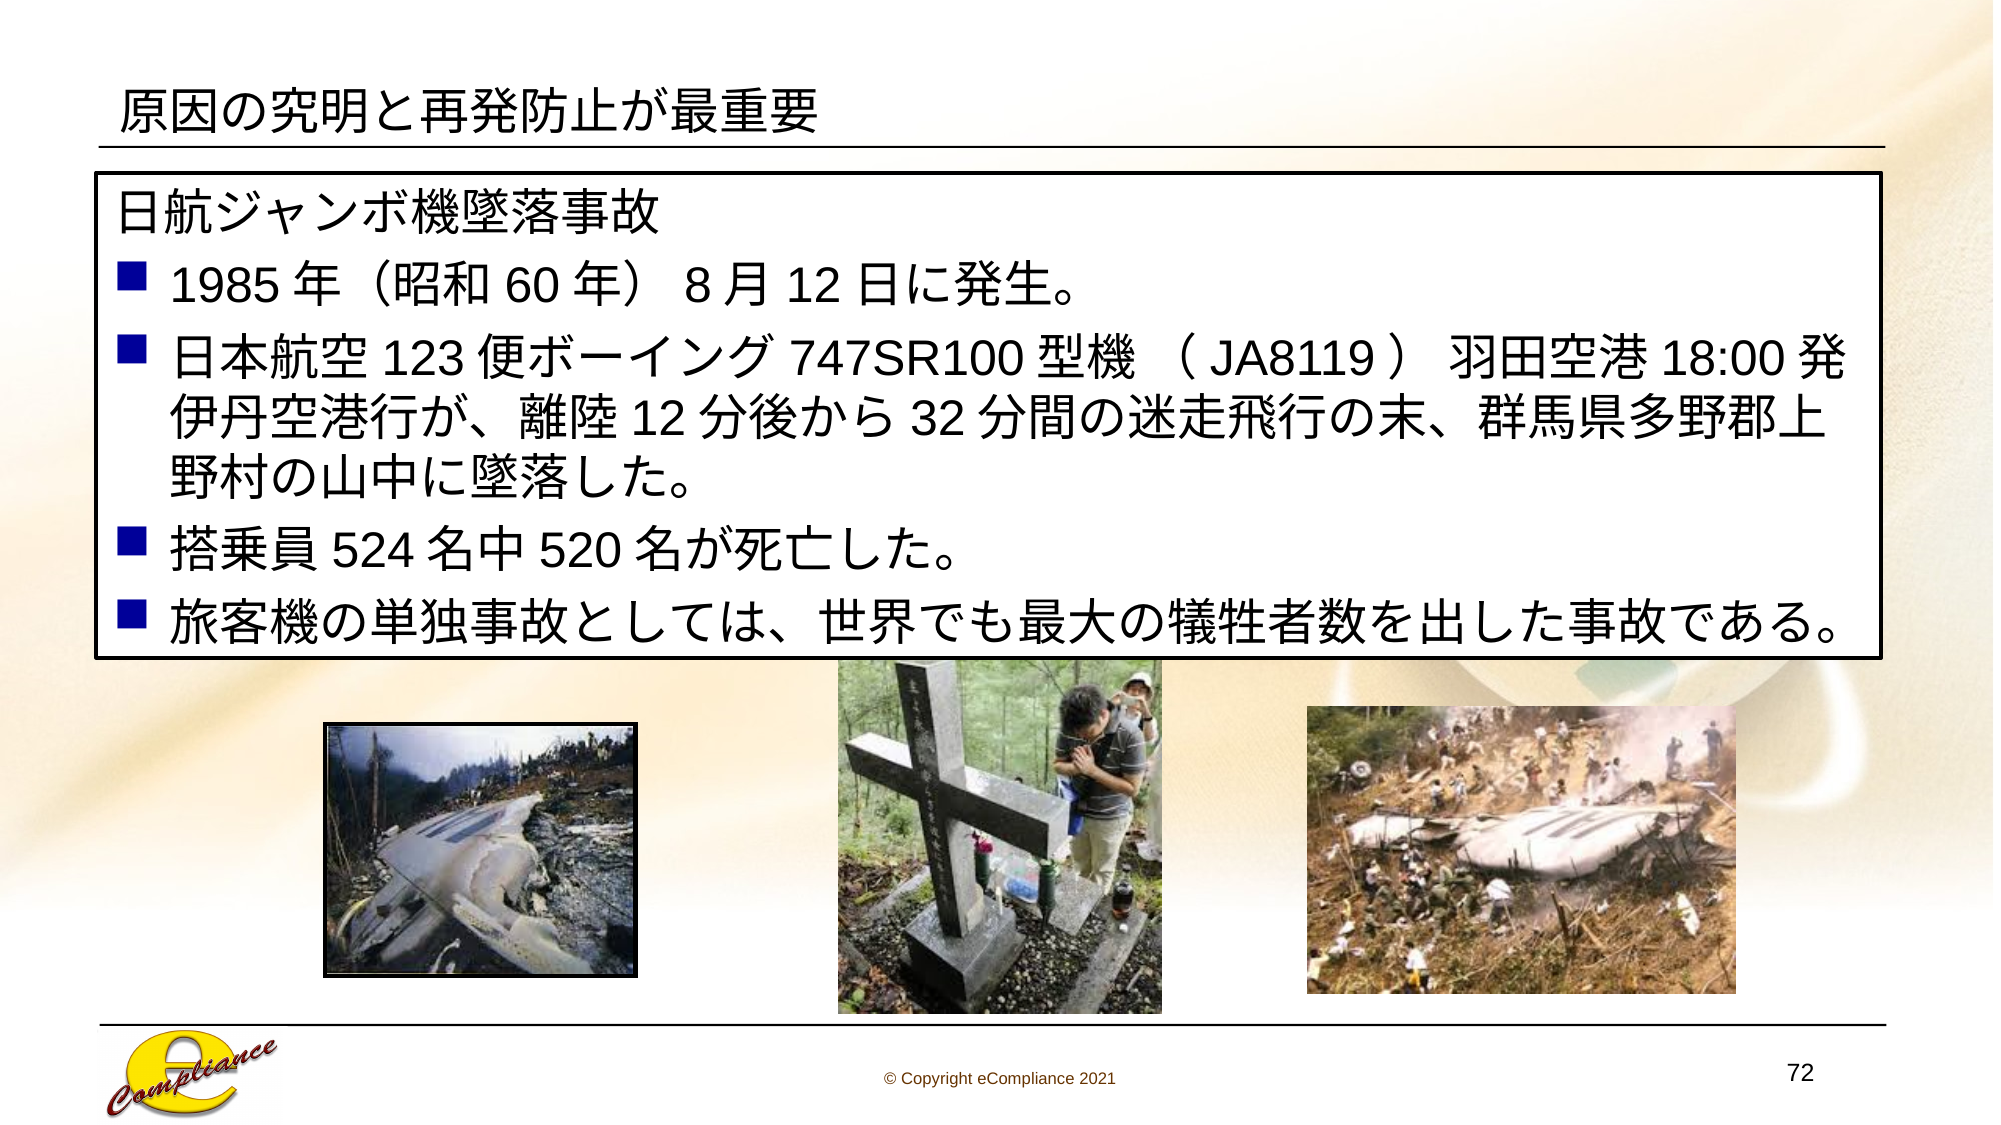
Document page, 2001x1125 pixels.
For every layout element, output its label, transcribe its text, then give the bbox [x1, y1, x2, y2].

title 原因の究明と再発防止が最重要 [102, 25, 1903, 148]
picture [97, 1026, 283, 1125]
text_box 日航ジャンボ機墜落事故 1985年（昭和60年）8月12日に発生。 日本航空123便ボーイング747SR100型機 （JA8119） 羽田空港18:00発 伊丹空港行が、離陸12分後から32分間の迷走飛行の末、群馬県多野郡上野村の山中に墜落した。 搭乗員524名中520名が死亡した。 旅客機の単独事故としては、世界でも最大の犠牲者数を出した事故である。 [94, 171, 1883, 660]
picture [0, 0, 2000, 1015]
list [326, 725, 634, 975]
